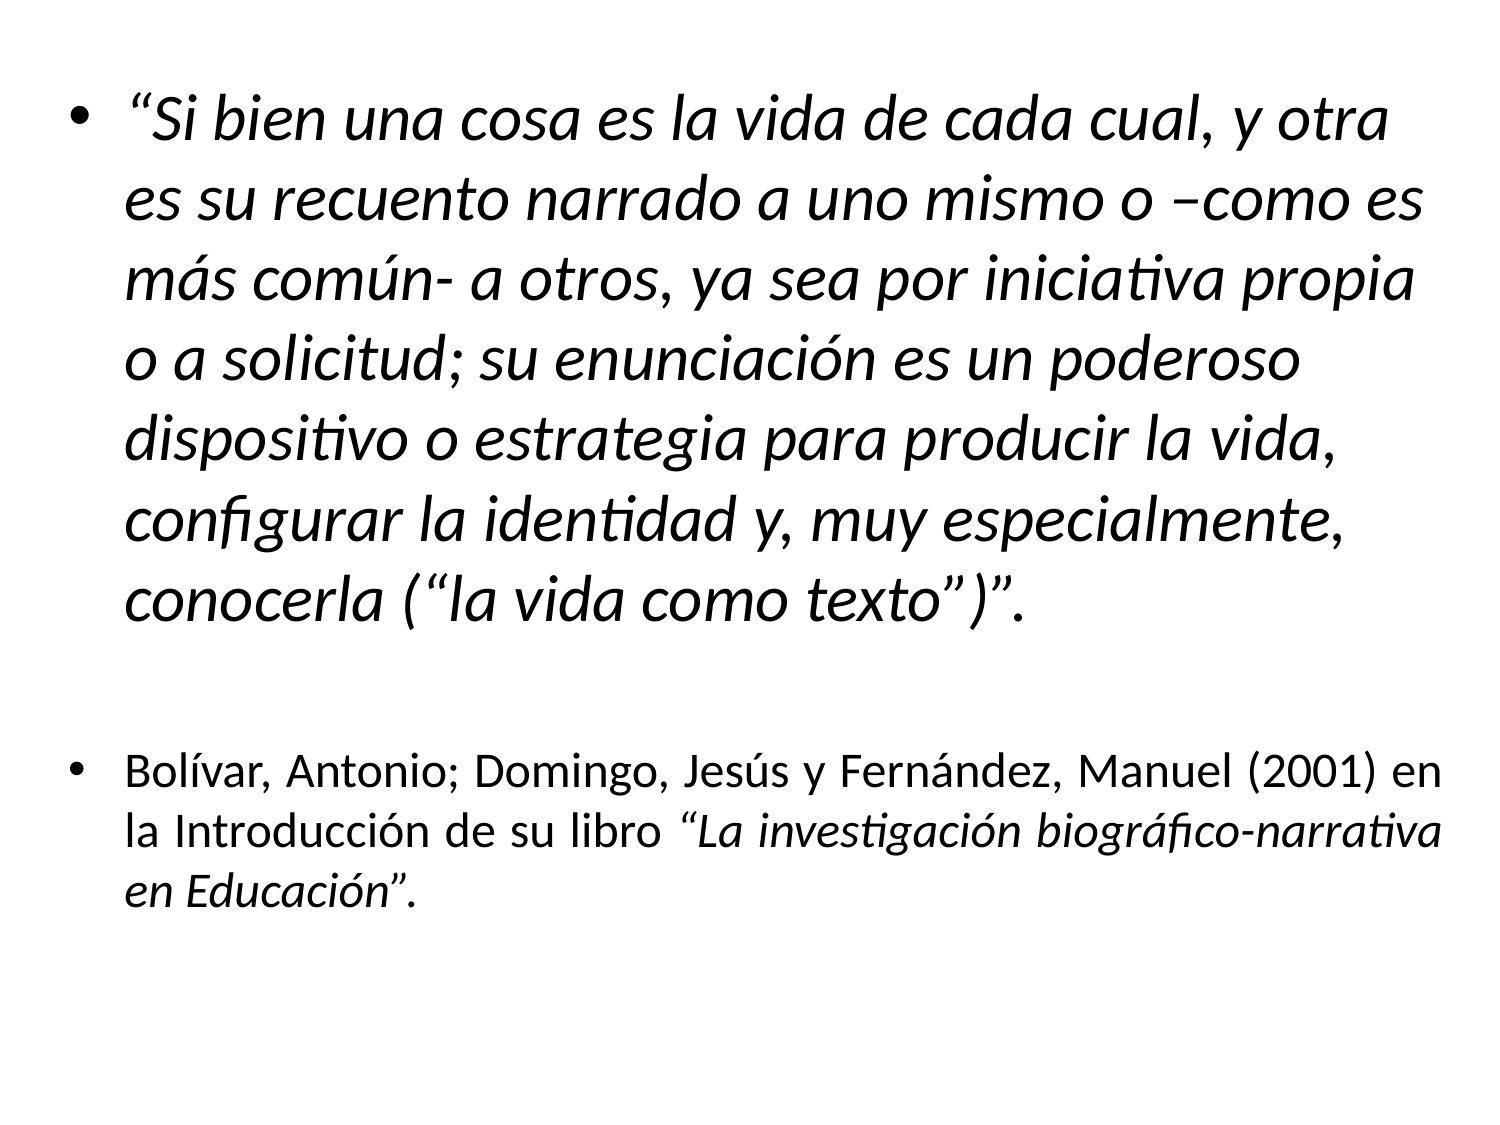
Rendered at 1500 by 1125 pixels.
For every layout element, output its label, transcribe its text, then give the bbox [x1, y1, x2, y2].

list “Si bien una cosa es la vida de cada cual, y otra es su recuento narrado a uno mismo o –como es más común- a otros, ya sea por iniciativa propia o a solicitud; su enunciación es un poderoso dispositivo o estrategia para producir la vida, configurar la identidad y, muy especialmente, conocerla (“la vida como texto”)”. Bolívar, Antonio; Domingo, Jesús y Fernández, Manuel (2001) en la Introducción de su libro “La investigación biográfico-narrativa en Educación”. [53, 66, 1459, 1071]
